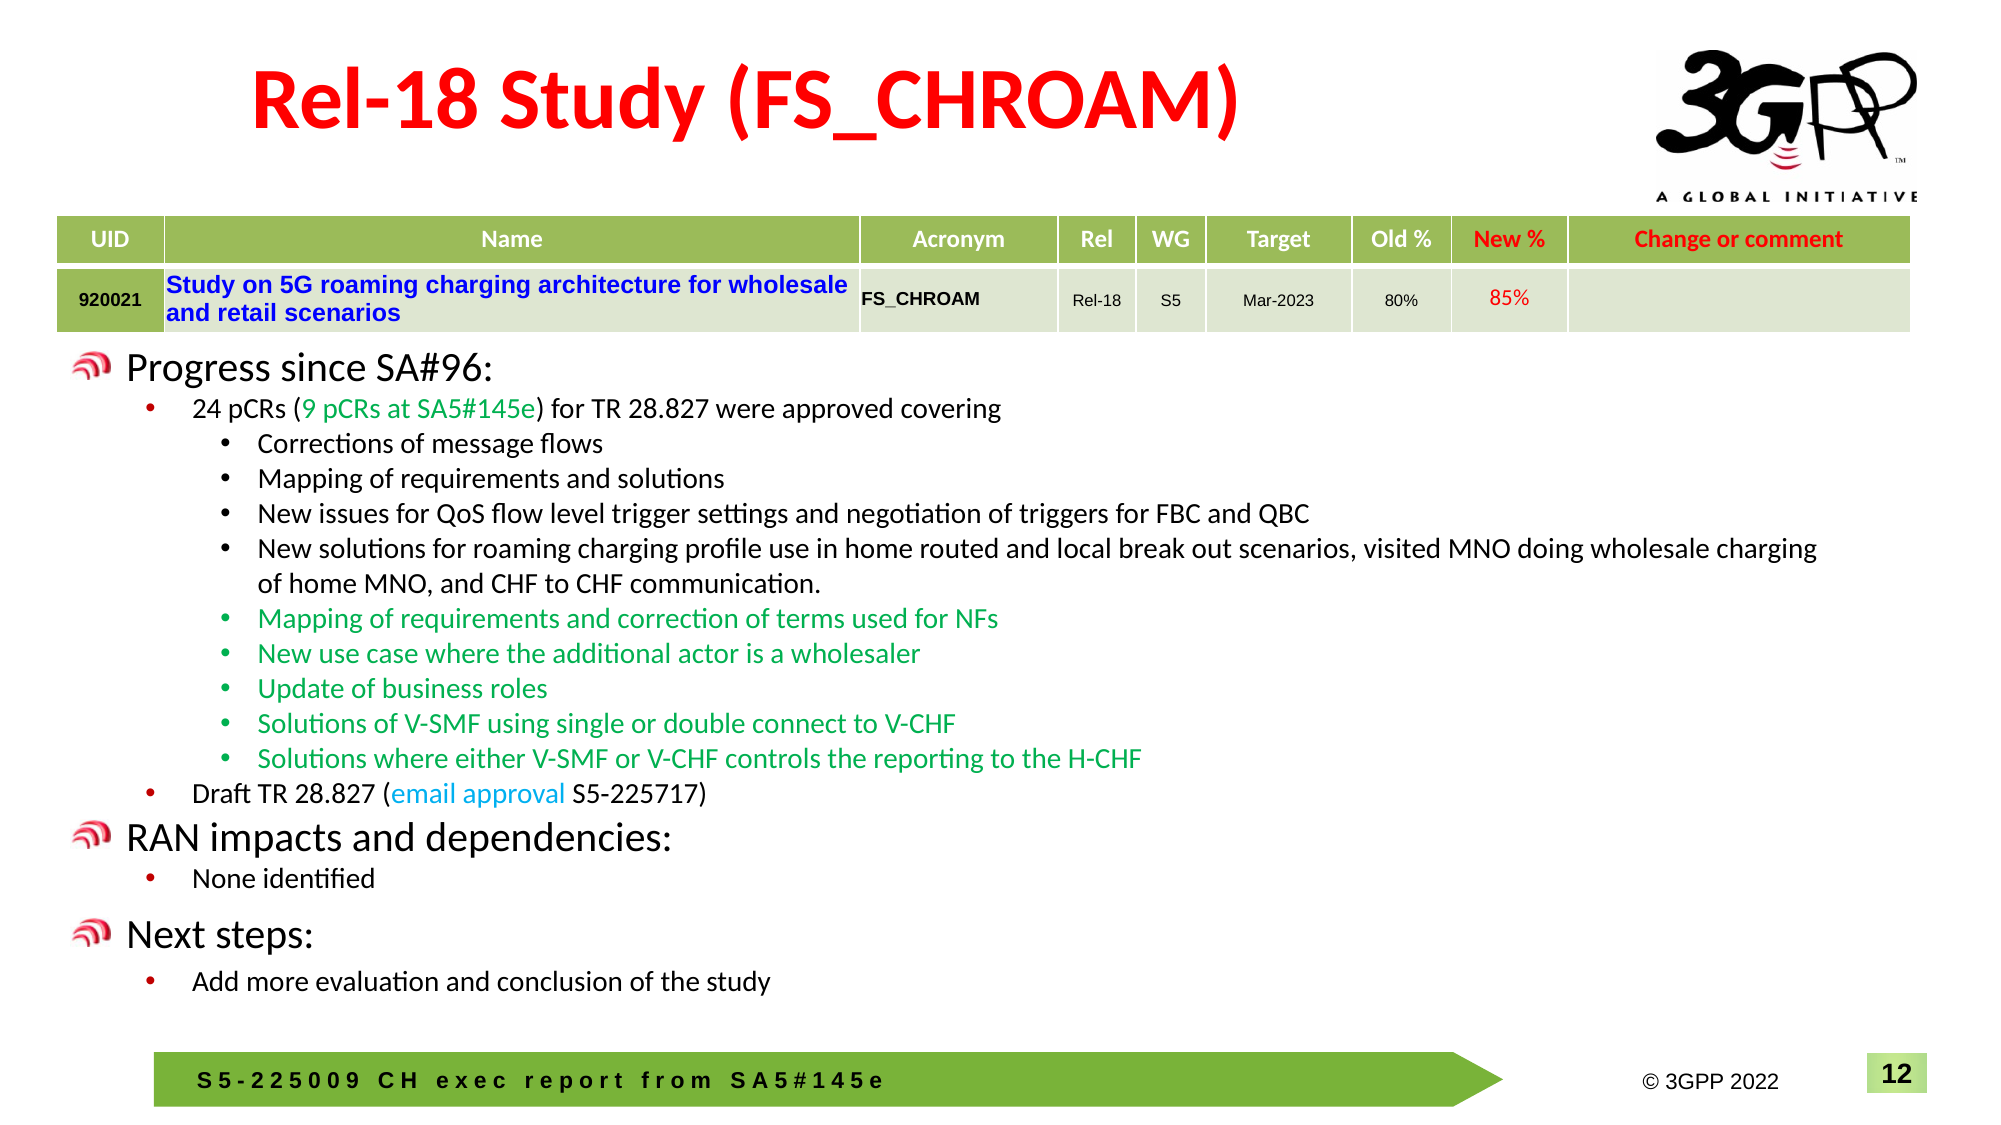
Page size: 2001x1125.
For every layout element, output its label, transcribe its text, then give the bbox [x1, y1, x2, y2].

table_header New % [1452, 216, 1567, 263]
text_box Progress since SA#96: 24 pCRs (9 pCRs at SA5#145e) for TR 28.827 were approved covering Corrections of message flows Mapping of requirements and solutions New issues for QoS flow level trigger settings and negotiation of triggers for FBC and QBC New solutions for roaming charging profile use in home routed and local break out scenarios, visited MNO doing wholesale charging of home MNO, and CHF to CHF communication. Mapping of requirements and correction of terms used for NFs New use case where the additional actor is a wholesaler Update of business roles Solutions of V-SMF using single or double connect to V-CHF Solutions where either V-SMF or V-CHF controls the reporting to the H-CHF Draft TR 28.827 (email approval S5‑225717) RAN impacts and dependencies: None identified Next steps: Add more evaluation and conclusion of the study [55, 332, 1861, 1027]
table_cell Rel-18 [1059, 269, 1135, 332]
table_cell S5 [1137, 269, 1205, 332]
picture [70, 917, 111, 947]
table_header Name [165, 216, 859, 263]
table_cell Mar-2023 [1207, 269, 1351, 332]
picture [70, 350, 111, 380]
table_header UID [57, 216, 164, 263]
table_header Old % [1353, 216, 1451, 263]
picture [70, 819, 111, 849]
picture [1656, 50, 1917, 202]
table_header Target [1207, 216, 1351, 263]
table_cell [1569, 269, 1910, 332]
table_cell 920021 [57, 269, 164, 332]
table_header WG [1137, 216, 1205, 263]
table_cell Study on 5G roaming charging architecture for wholesale and retail scenarios [165, 269, 859, 332]
table_header Change or comment [1569, 216, 1910, 263]
table_header Rel [1059, 216, 1135, 263]
table_cell FS_CHROAM [861, 269, 1057, 332]
table_cell 80% [1353, 269, 1451, 332]
table_cell 85% [1452, 269, 1567, 332]
table_header Acronym [861, 216, 1057, 263]
title Rel-18 Study (FS_CHROAM) [0, 0, 1494, 188]
